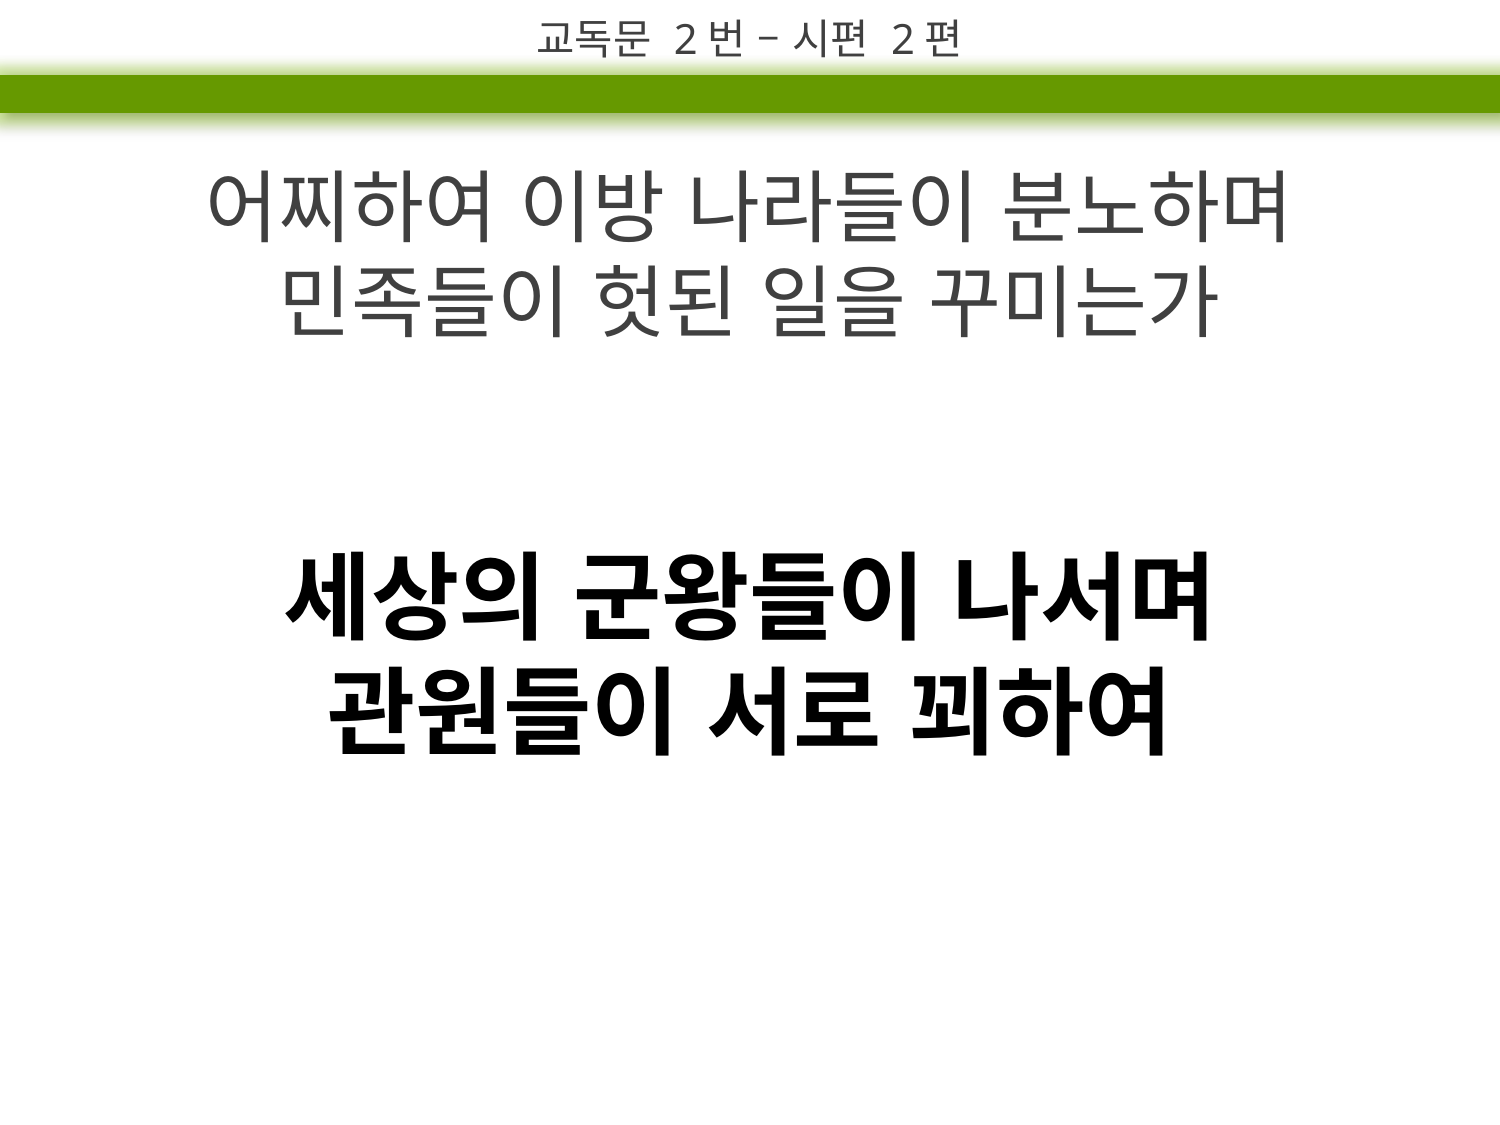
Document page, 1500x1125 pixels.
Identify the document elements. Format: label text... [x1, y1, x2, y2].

text_box 교독문 2번 – 시편 2편 [0, 0, 1500, 75]
text_box 세상의 군왕들이 나서며 관원들이 서로 꾀하여 [0, 529, 1500, 775]
text_box 어찌하여 이방 나라들이 분노하며 민족들이 헛된 일을 꾸미는가 [0, 149, 1500, 355]
text_box [0, 75, 1500, 113]
